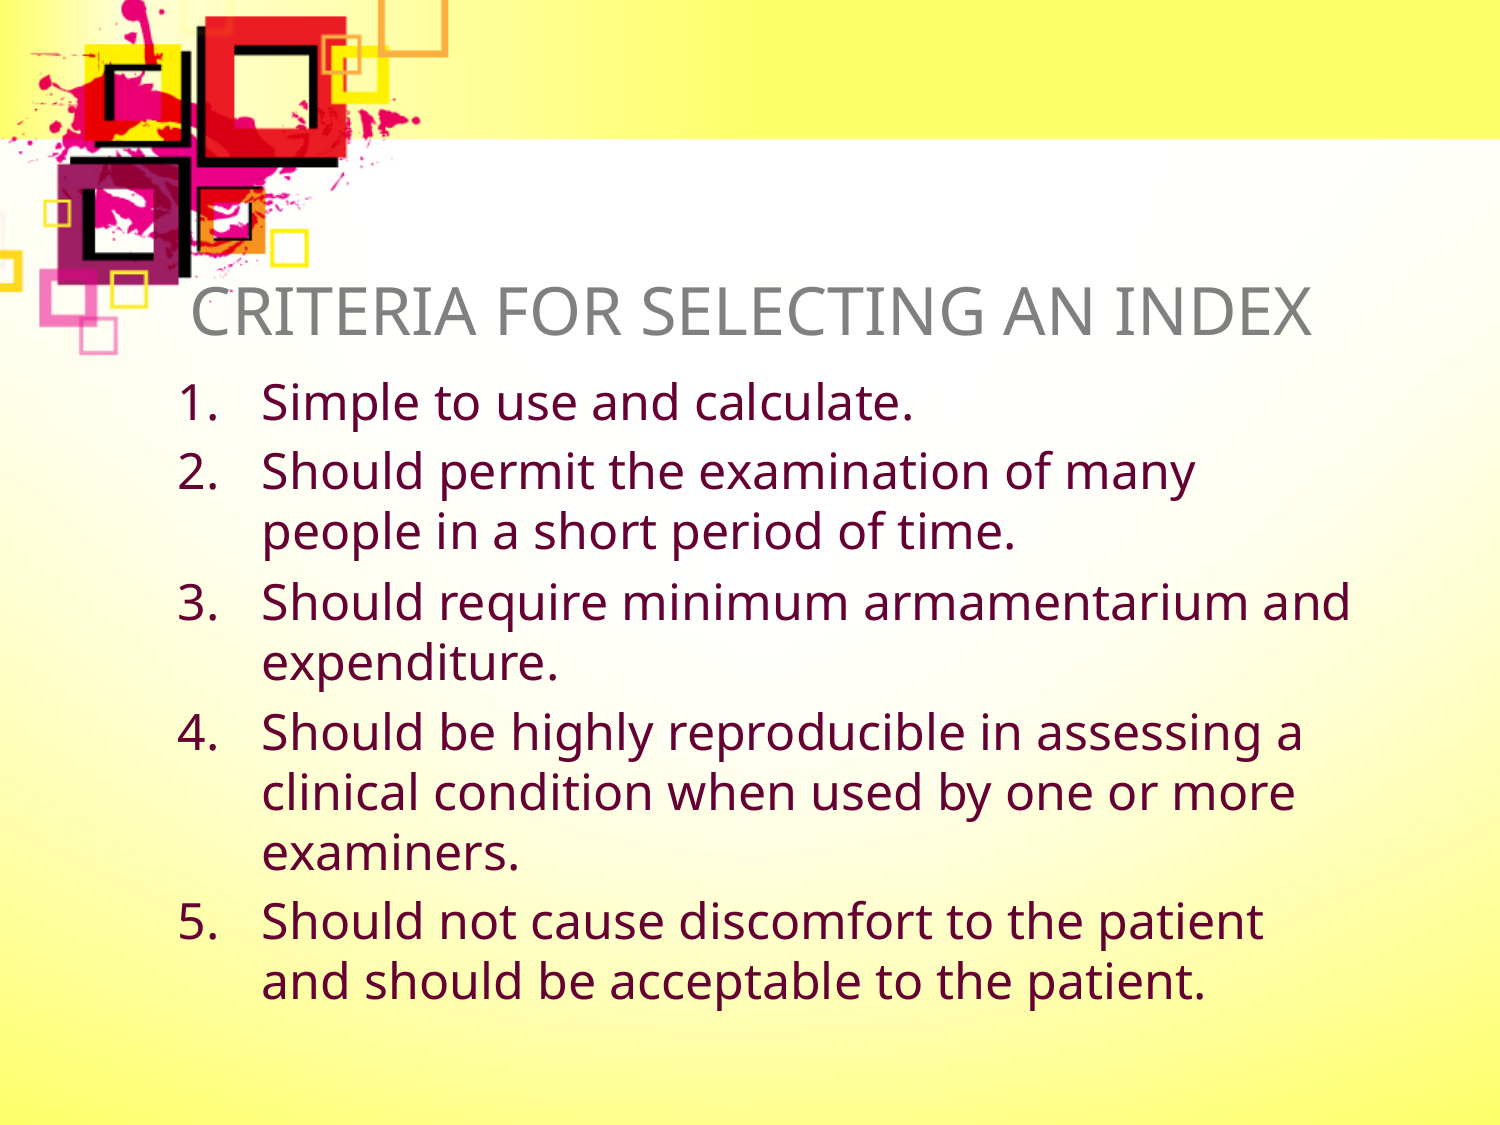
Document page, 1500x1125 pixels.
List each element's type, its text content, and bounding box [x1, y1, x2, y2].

picture [0, 0, 1500, 1125]
list Simple to use and calculate. Should permit the examination of many people in a short period of time. Should require minimum armamentarium and expenditure. Should be highly reproducible in assessing a clinical condition when used by one or more examiners. Should not cause discomfort to the patient and should be acceptable to the patient. [162, 362, 1376, 1063]
title CRITERIA FOR SELECTING AN INDEX [174, 249, 1500, 368]
